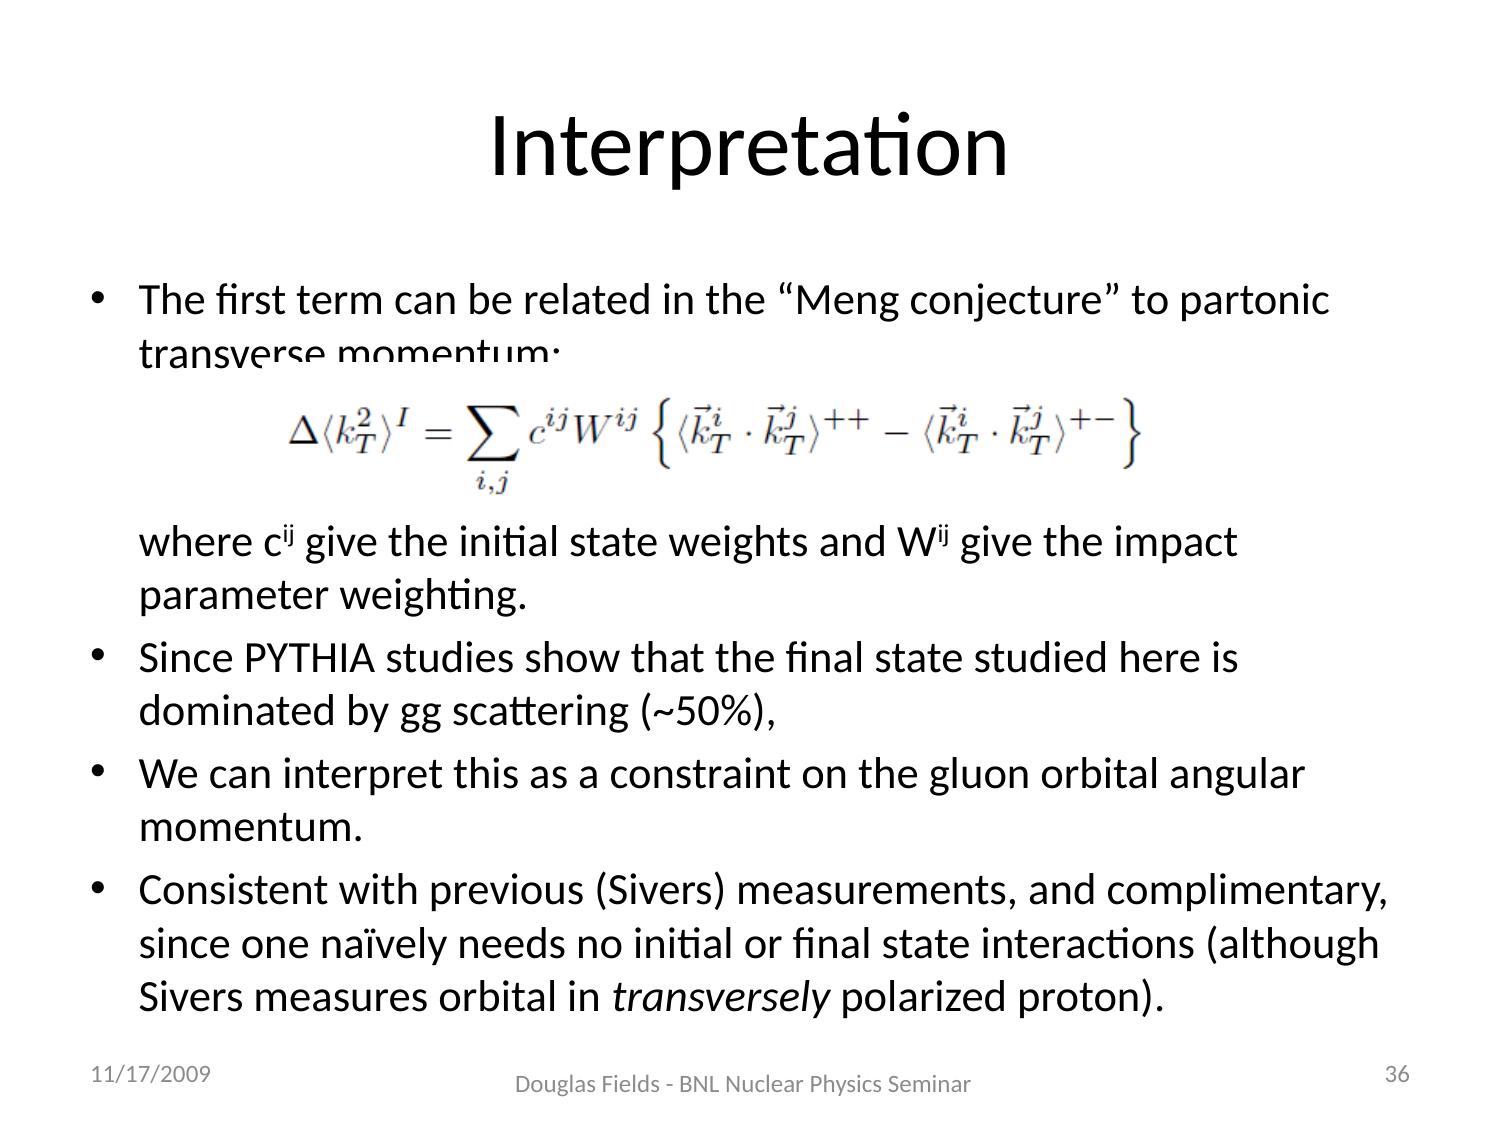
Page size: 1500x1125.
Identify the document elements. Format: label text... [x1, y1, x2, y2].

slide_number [75, 1042, 425, 1103]
title Interpretation [75, 45, 1425, 233]
slide_number 36 [1074, 1042, 1425, 1103]
footer Douglas Fields - BNL Nuclear Physics Seminar [487, 1062, 1000, 1103]
picture [262, 362, 1162, 507]
list The first term can be related in the “Meng conjecture” to partonic transverse momentum: where cij give the initial state weights and Wij give the impact parameter weighting. Since PYTHIA studies show that the final state studied here is dominated by gg scattering (~50%), We can interpret this as a constraint on the gluon orbital angular momentum. Consistent with previous (Sivers) measurements, and complimentary, since one naïvely needs no initial or final state interactions (although Sivers measures orbital in transversely polarized proton). [75, 262, 1413, 1063]
